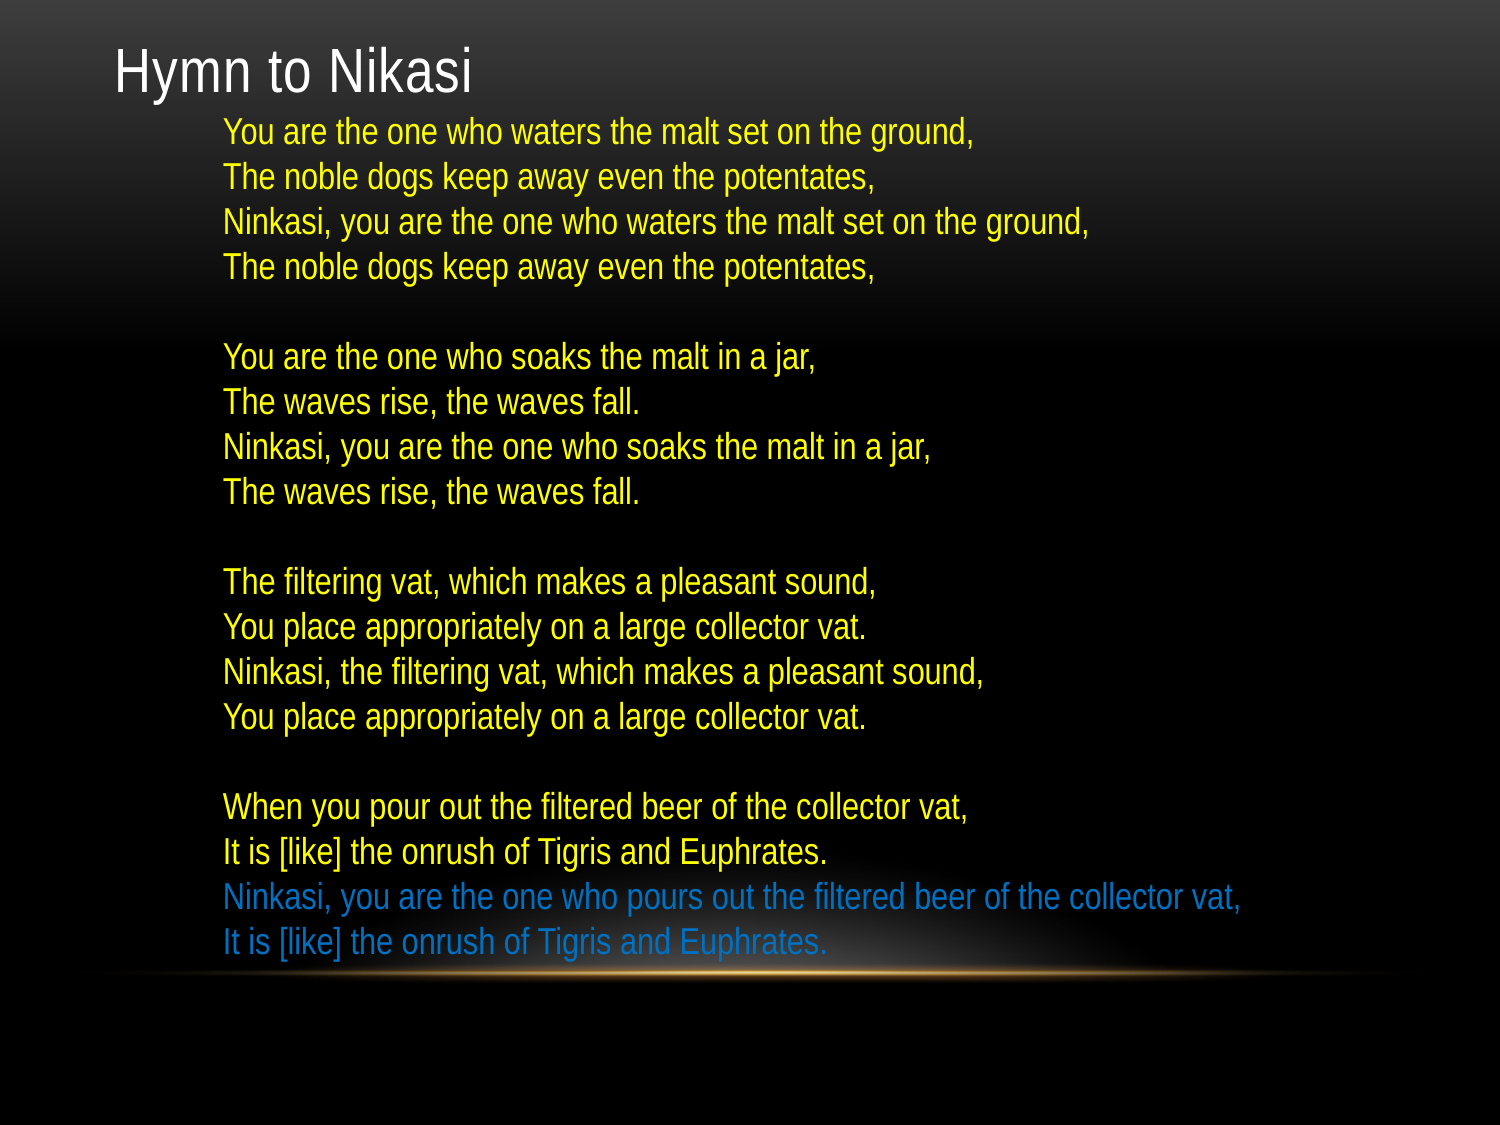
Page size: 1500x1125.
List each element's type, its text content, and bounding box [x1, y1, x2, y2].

text_box You are the one who waters the malt set on the ground, The noble dogs keep away even the potentates, Ninkasi, you are the one who waters the malt set on the ground, The noble dogs keep away even the potentates, You are the one who soaks the malt in a jar, The waves rise, the waves fall. Ninkasi, you are the one who soaks the malt in a jar, The waves rise, the waves fall. The filtering vat, which makes a pleasant sound, You place appropriately on a large collector vat. Ninkasi, the filtering vat, which makes a pleasant sound, You place appropriately on a large collector vat. When you pour out the filtered beer of the collector vat, It is [like] the onrush of Tigris and Euphrates. Ninkasi, you are the one who pours out the filtered beer of the collector vat, It is [like] the onrush of Tigris and Euphrates. [174, 99, 1257, 1060]
title Hymn to Nikasi [99, 12, 1400, 113]
picture [0, 0, 1500, 1125]
